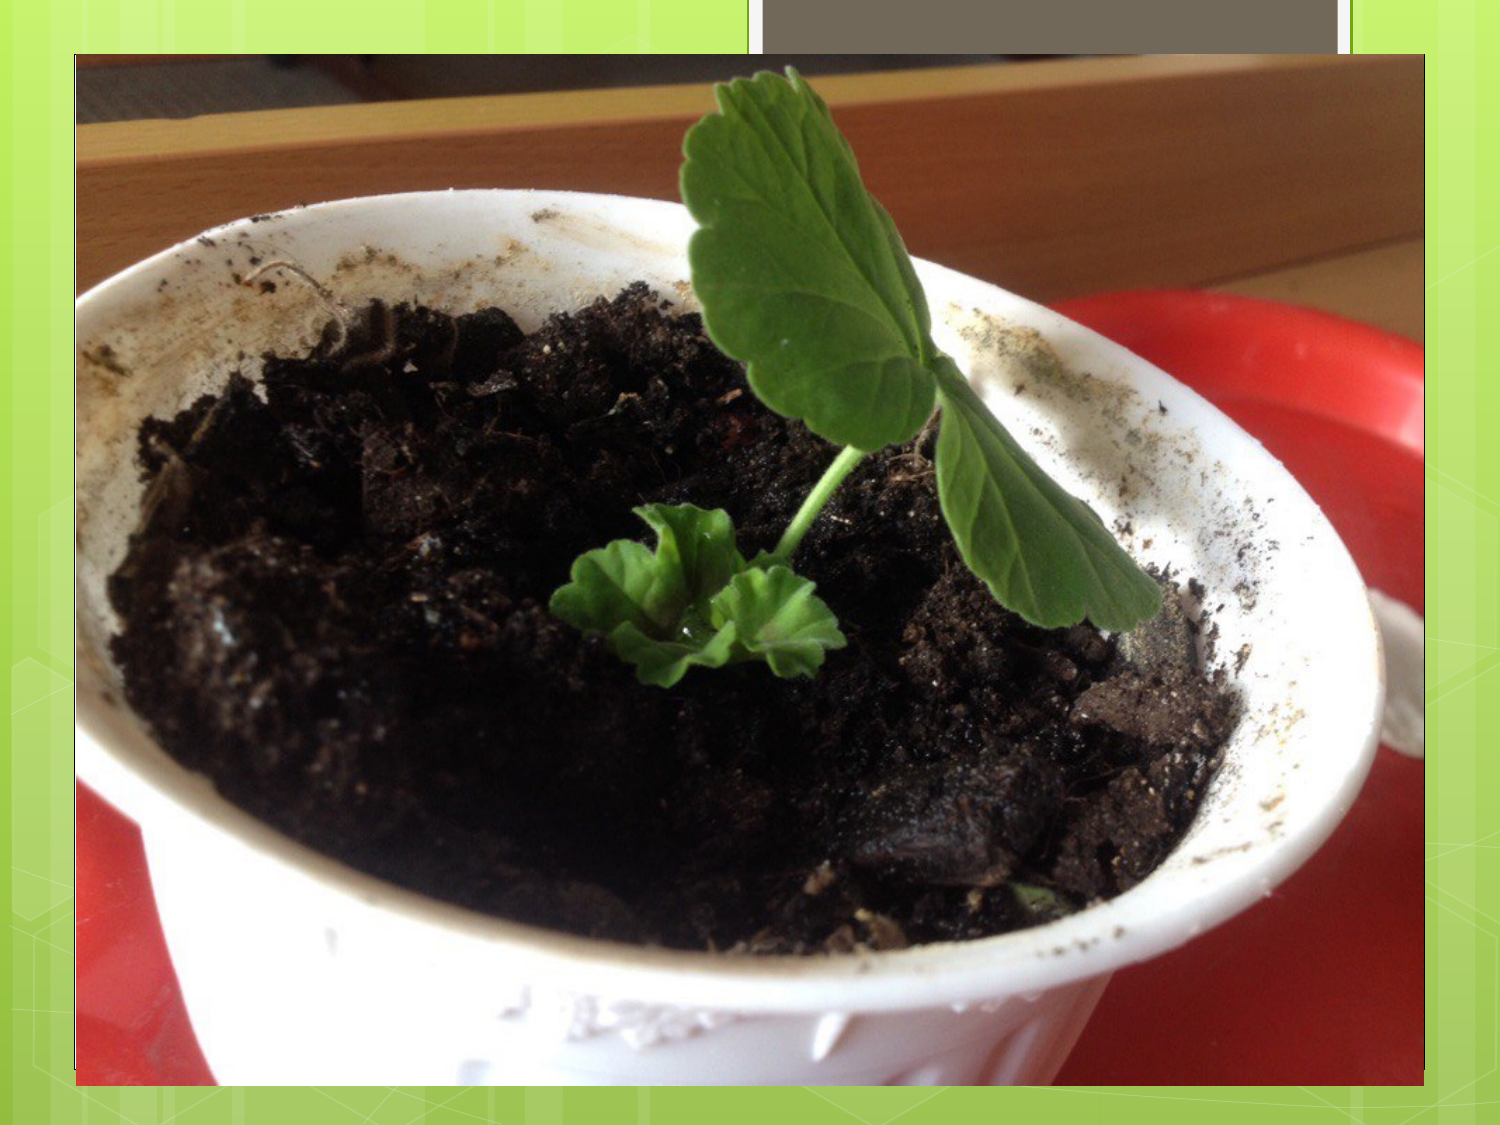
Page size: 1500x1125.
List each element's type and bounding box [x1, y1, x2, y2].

picture [76, 54, 1424, 1086]
